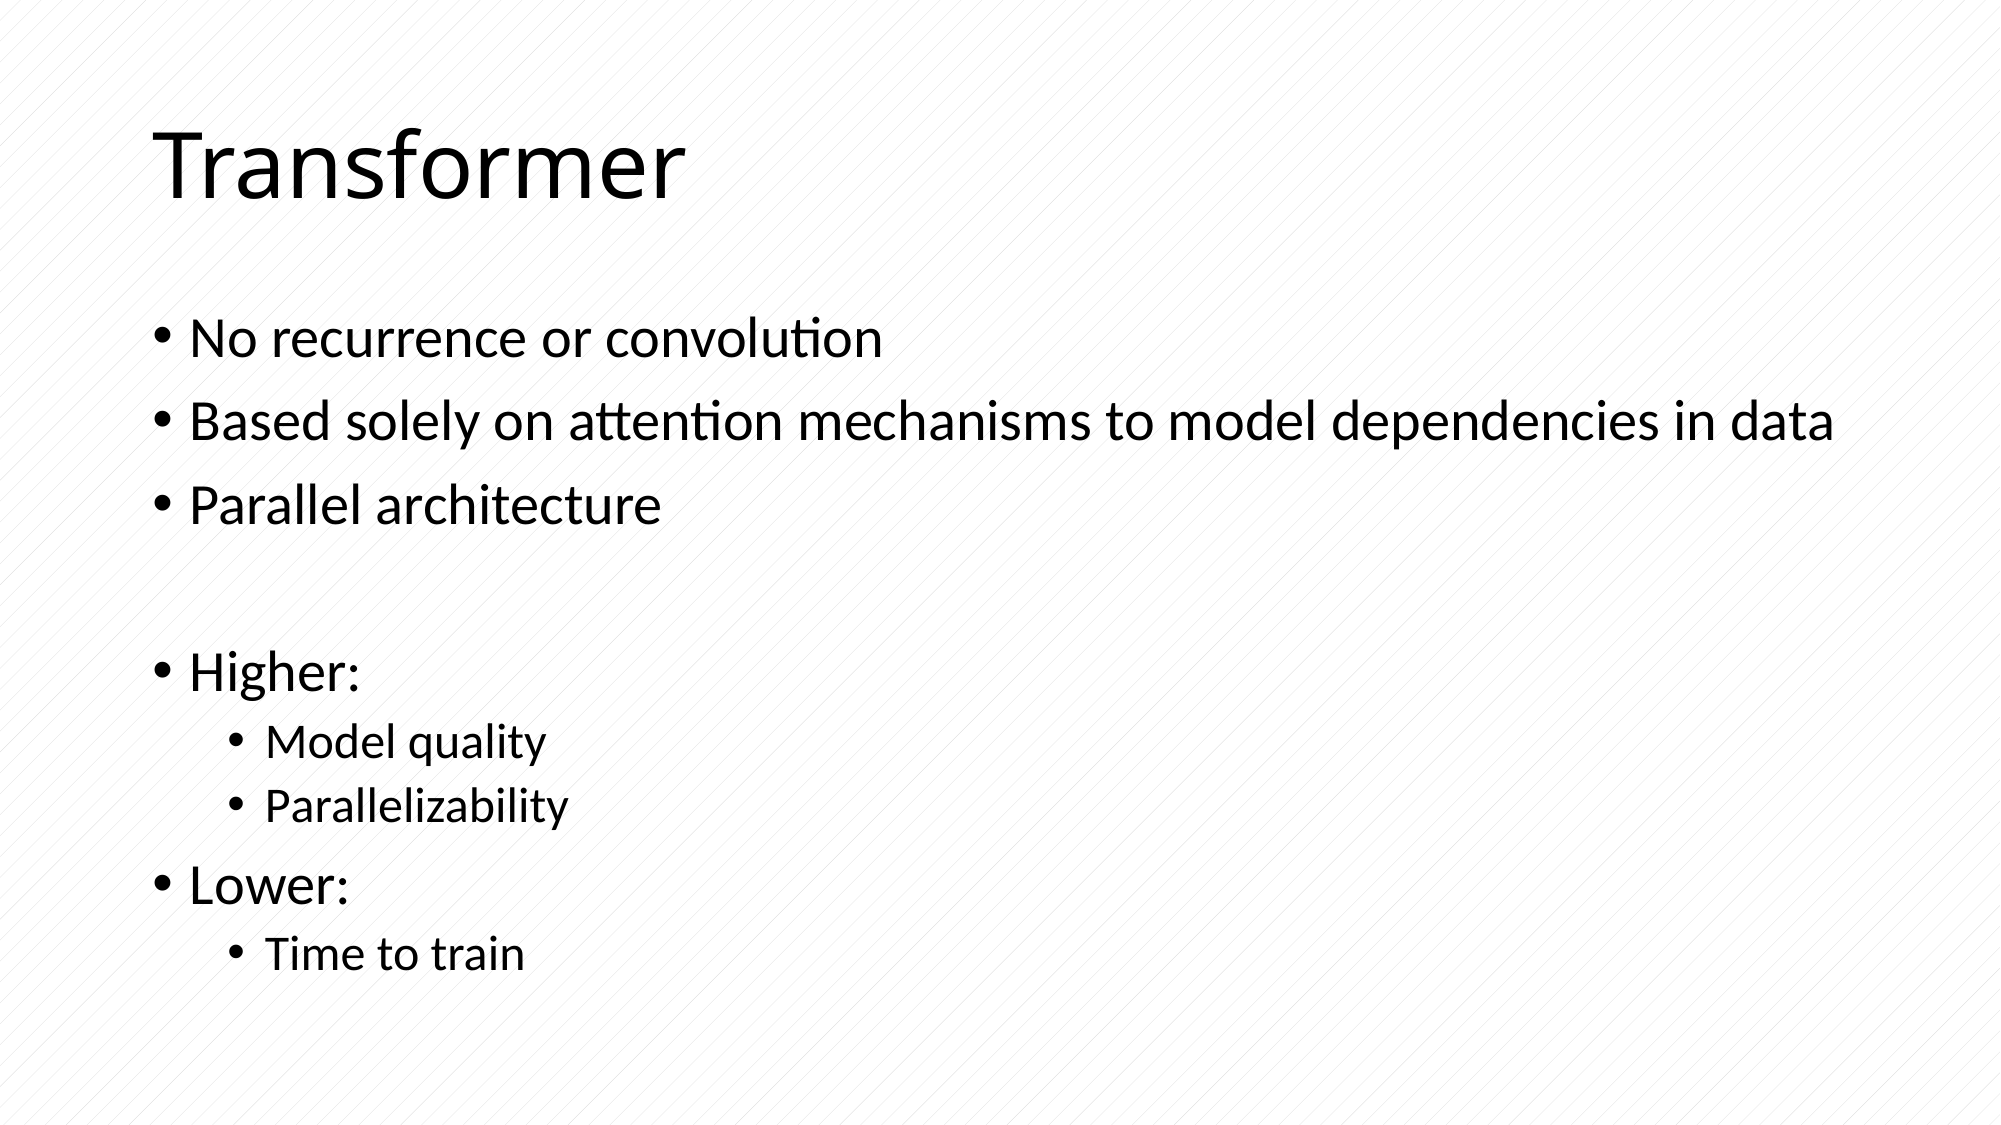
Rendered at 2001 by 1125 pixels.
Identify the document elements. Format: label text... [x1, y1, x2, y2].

list No recurrence or convolution Based solely on attention mechanisms to model dependencies in data Parallel architecture Higher: Model quality Parallelizability Lower: Time to train [137, 299, 1863, 1014]
title Transformer [137, 59, 1863, 278]
